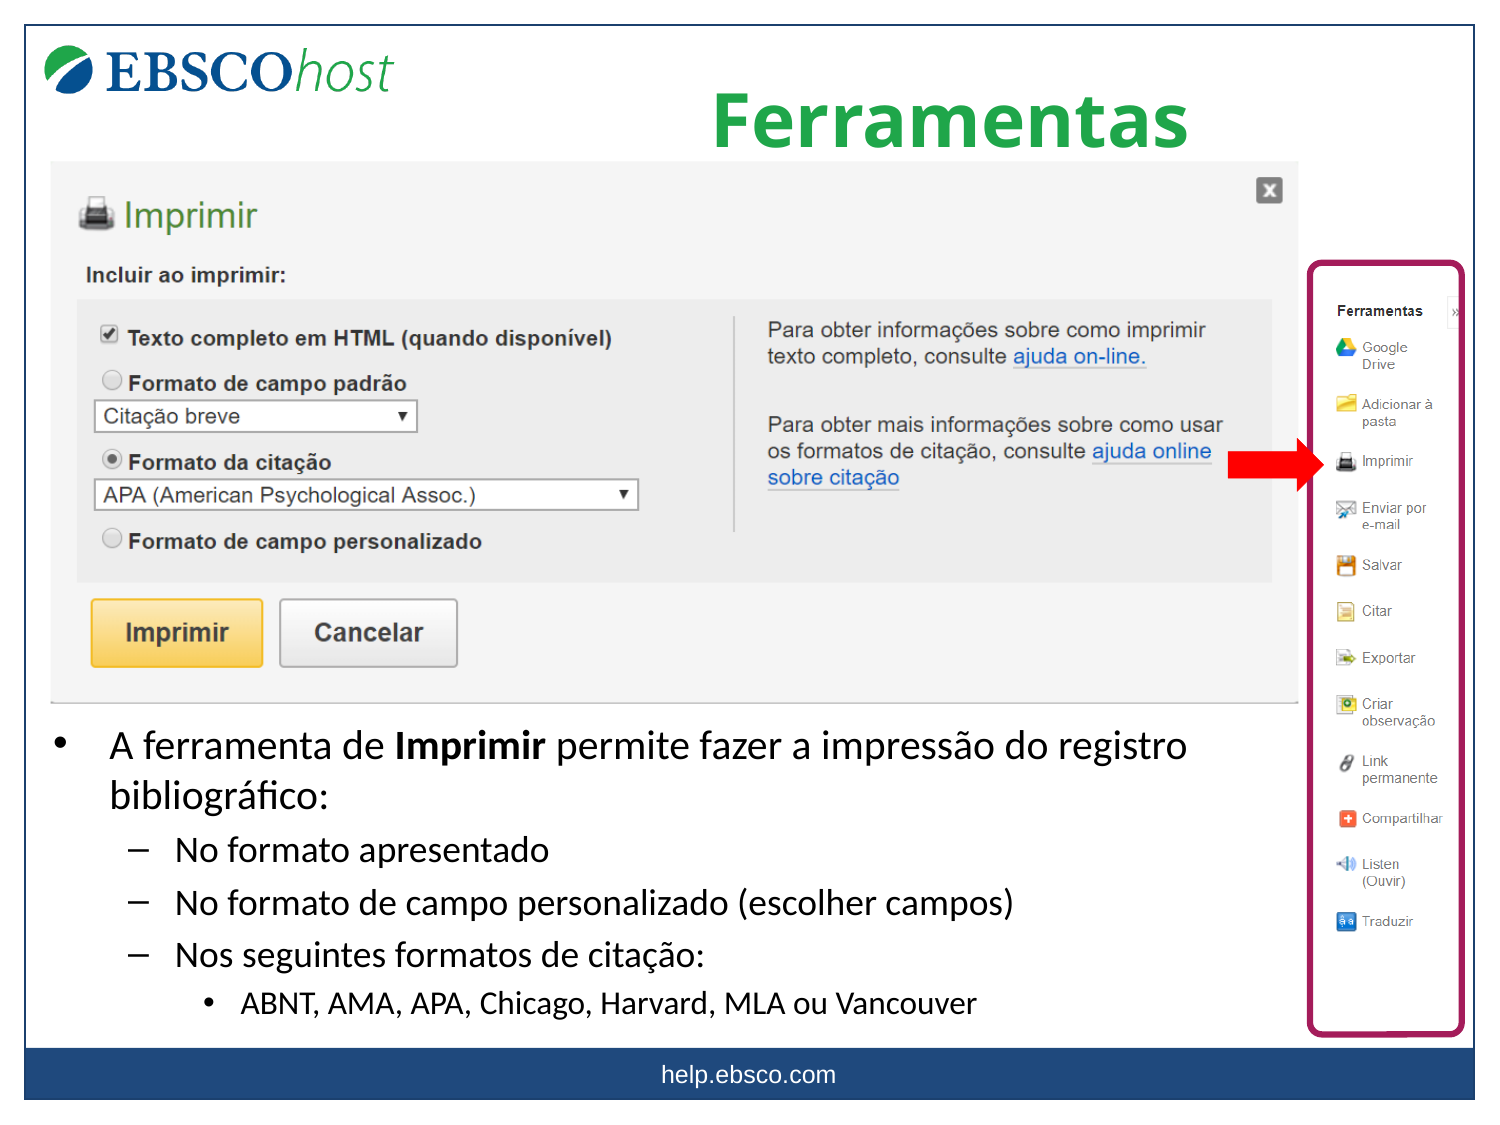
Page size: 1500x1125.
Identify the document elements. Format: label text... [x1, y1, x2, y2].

text_box A ferramenta de Imprimir permite fazer a impressão do registro bibliográfico: No formato apresentado No formato de campo personalizado (escolher campos) Nos seguintes formatos de citação: ABNT, AMA, APA, Chicago, Harvard, MLA ou Vancouver [38, 719, 1270, 1125]
picture [26, 26, 417, 120]
text_box [1309, 1022, 1463, 1036]
text_box Ferramentas [417, 24, 1484, 170]
picture [17, 7, 418, 120]
picture [37, 153, 1462, 1014]
text_box [1317, 261, 1463, 285]
